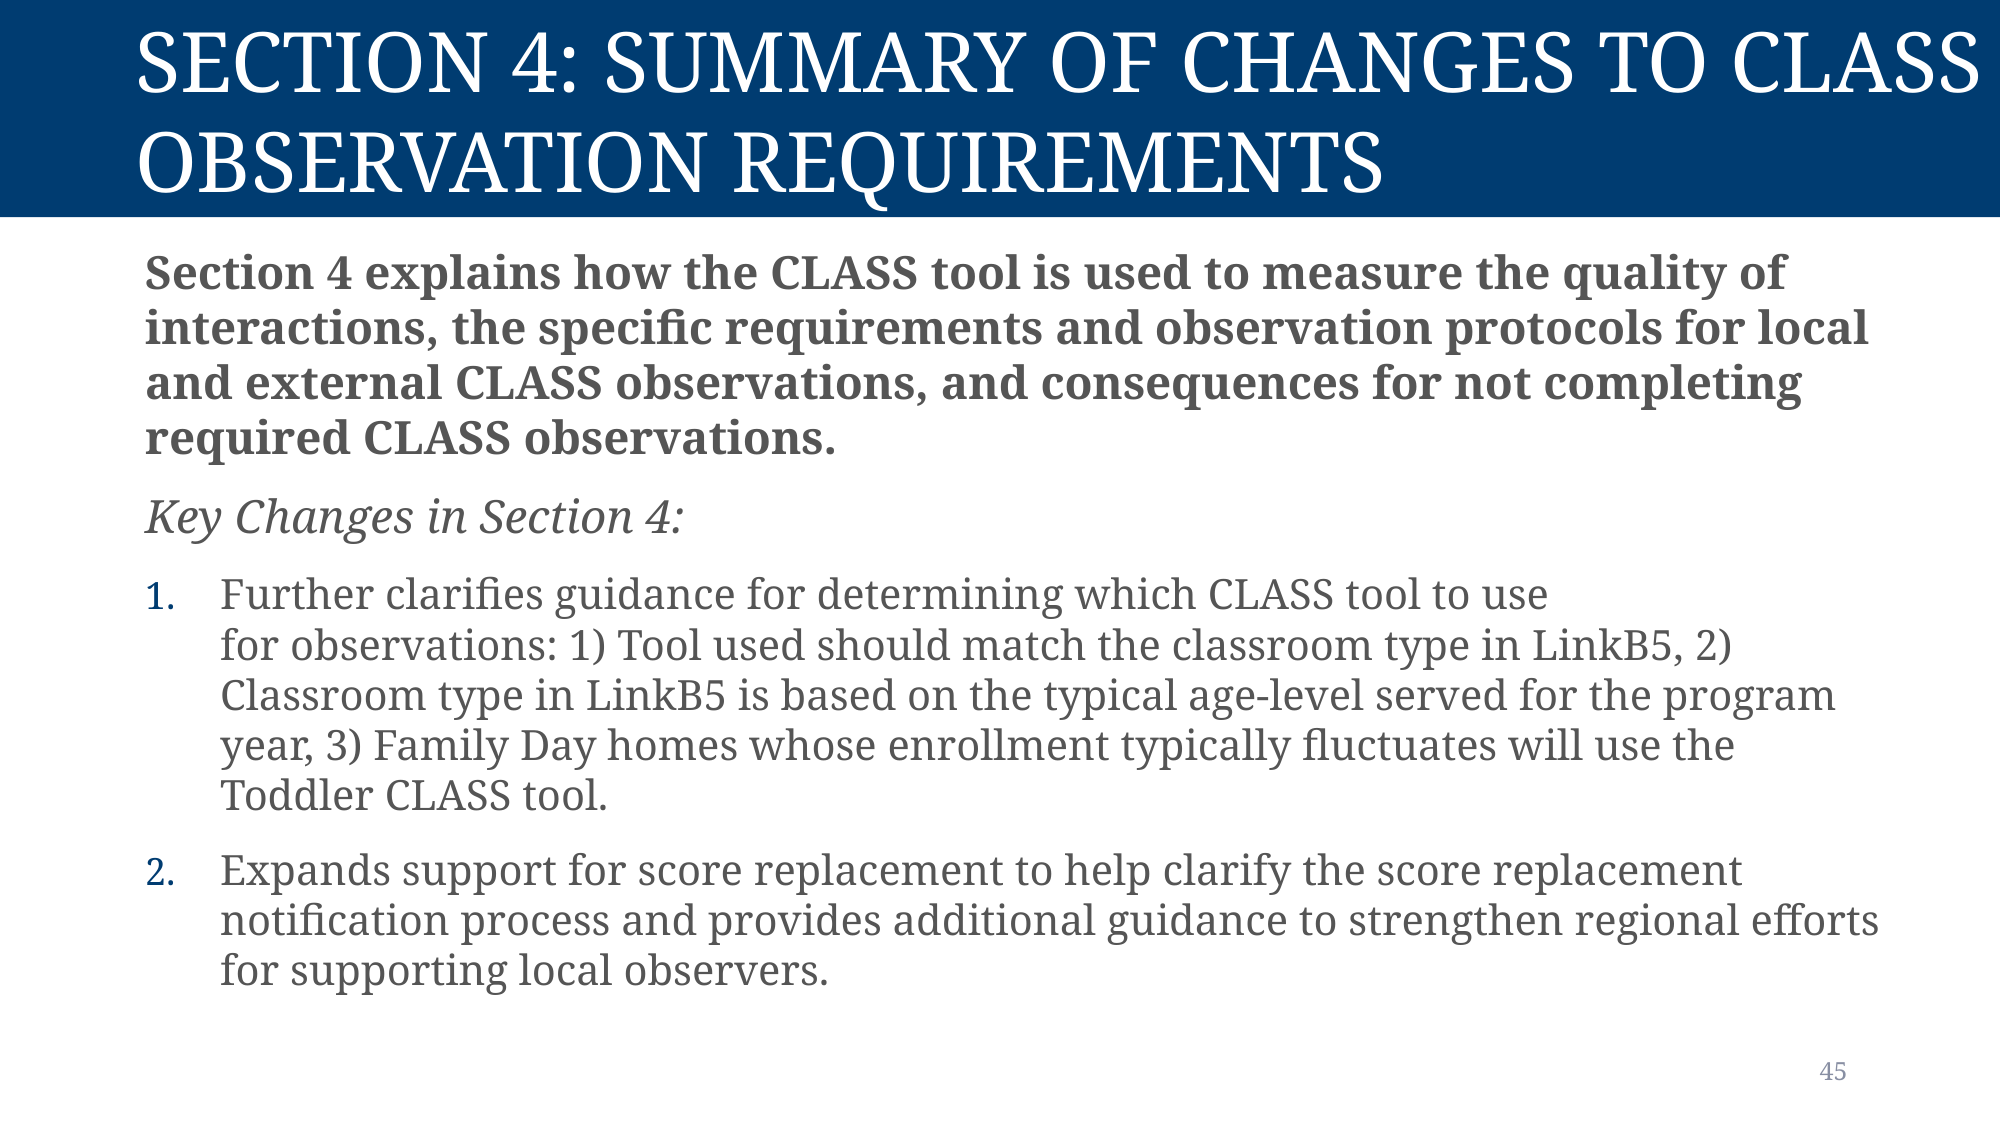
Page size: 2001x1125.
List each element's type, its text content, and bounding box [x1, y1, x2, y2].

list Section 4 explains how the CLASS tool is used to measure the quality of interactions, the specific requirements and observation protocols for local and external CLASS observations, and consequences for not completing required CLASS observations. Key Changes in Section 4: Further clarifies guidance for determining which CLASS tool to use for observations: 1) Tool used should match the classroom type in LinkB5, 2) Classroom type in LinkB5 is based on the typical age-level served for the program year, 3) Family Day homes whose enrollment typically fluctuates will use the Toddler CLASS tool. Expands support for score replacement to help clarify the score replacement notification process and provides additional guidance to strengthen regional efforts for supporting local observers. [99, 236, 1897, 1040]
slide_number 45 [1412, 1042, 1863, 1103]
title Section 4: Summary of Changes to CLASS Observation Requirements [0, 0, 2000, 218]
